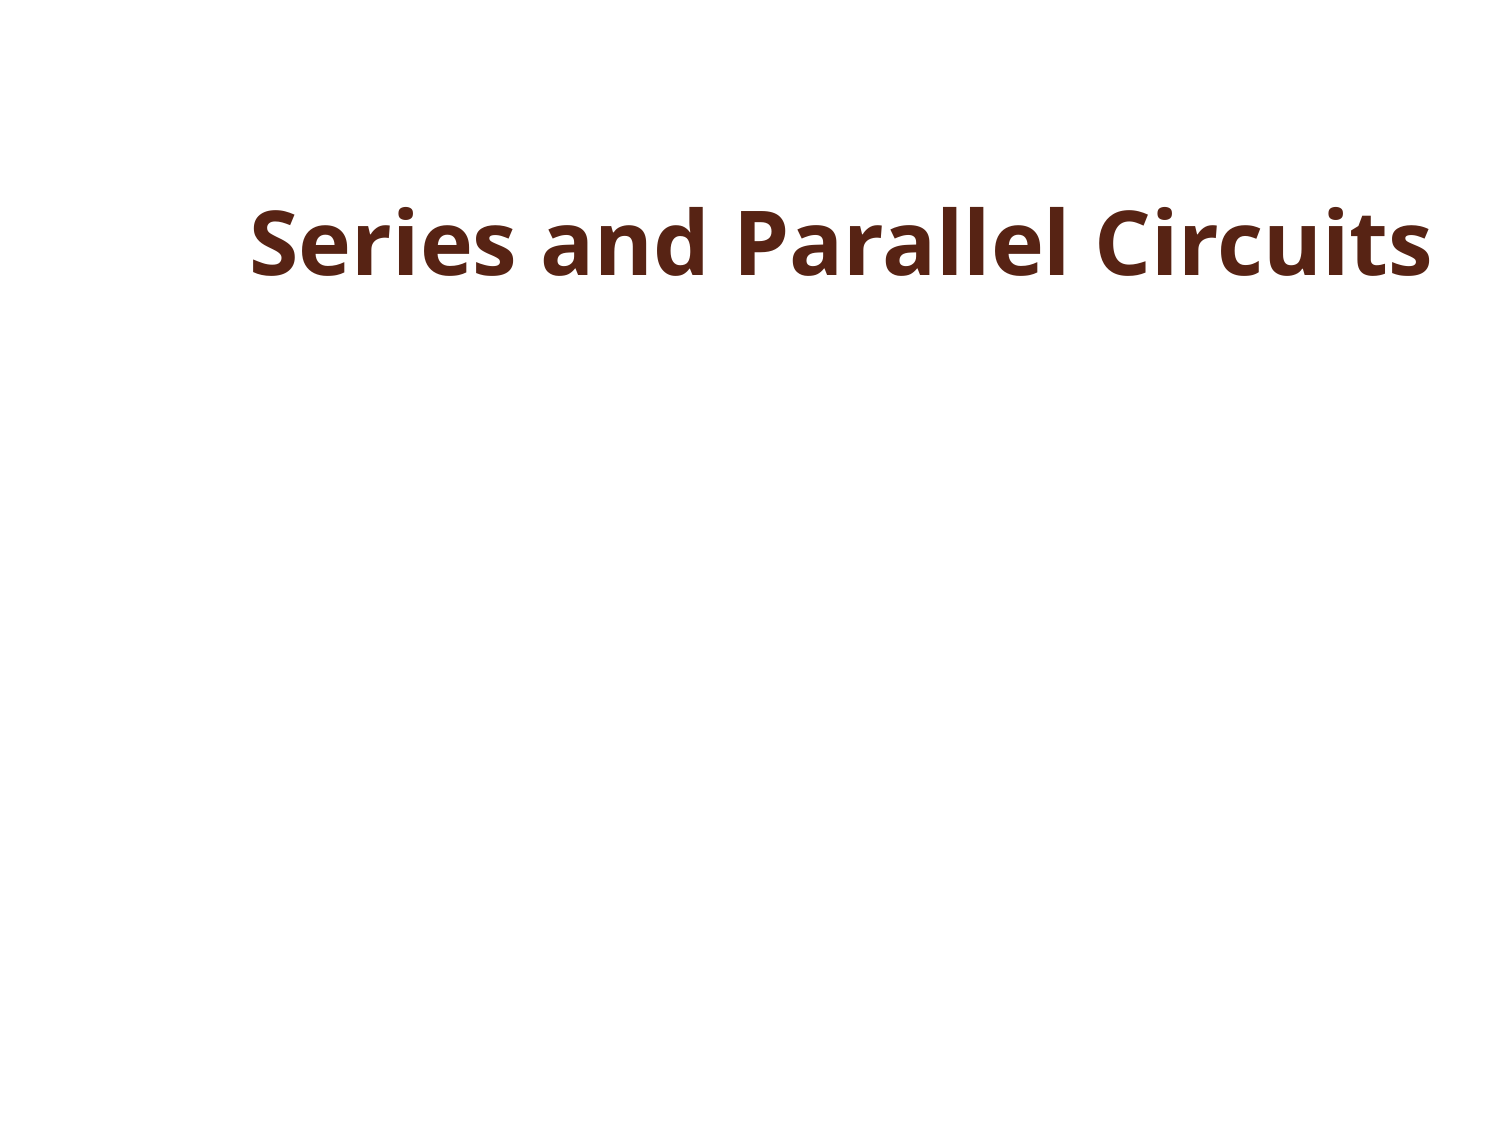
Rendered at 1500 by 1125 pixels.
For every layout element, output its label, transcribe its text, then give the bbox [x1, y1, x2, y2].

title Series and Parallel Circuits [234, 59, 1450, 301]
